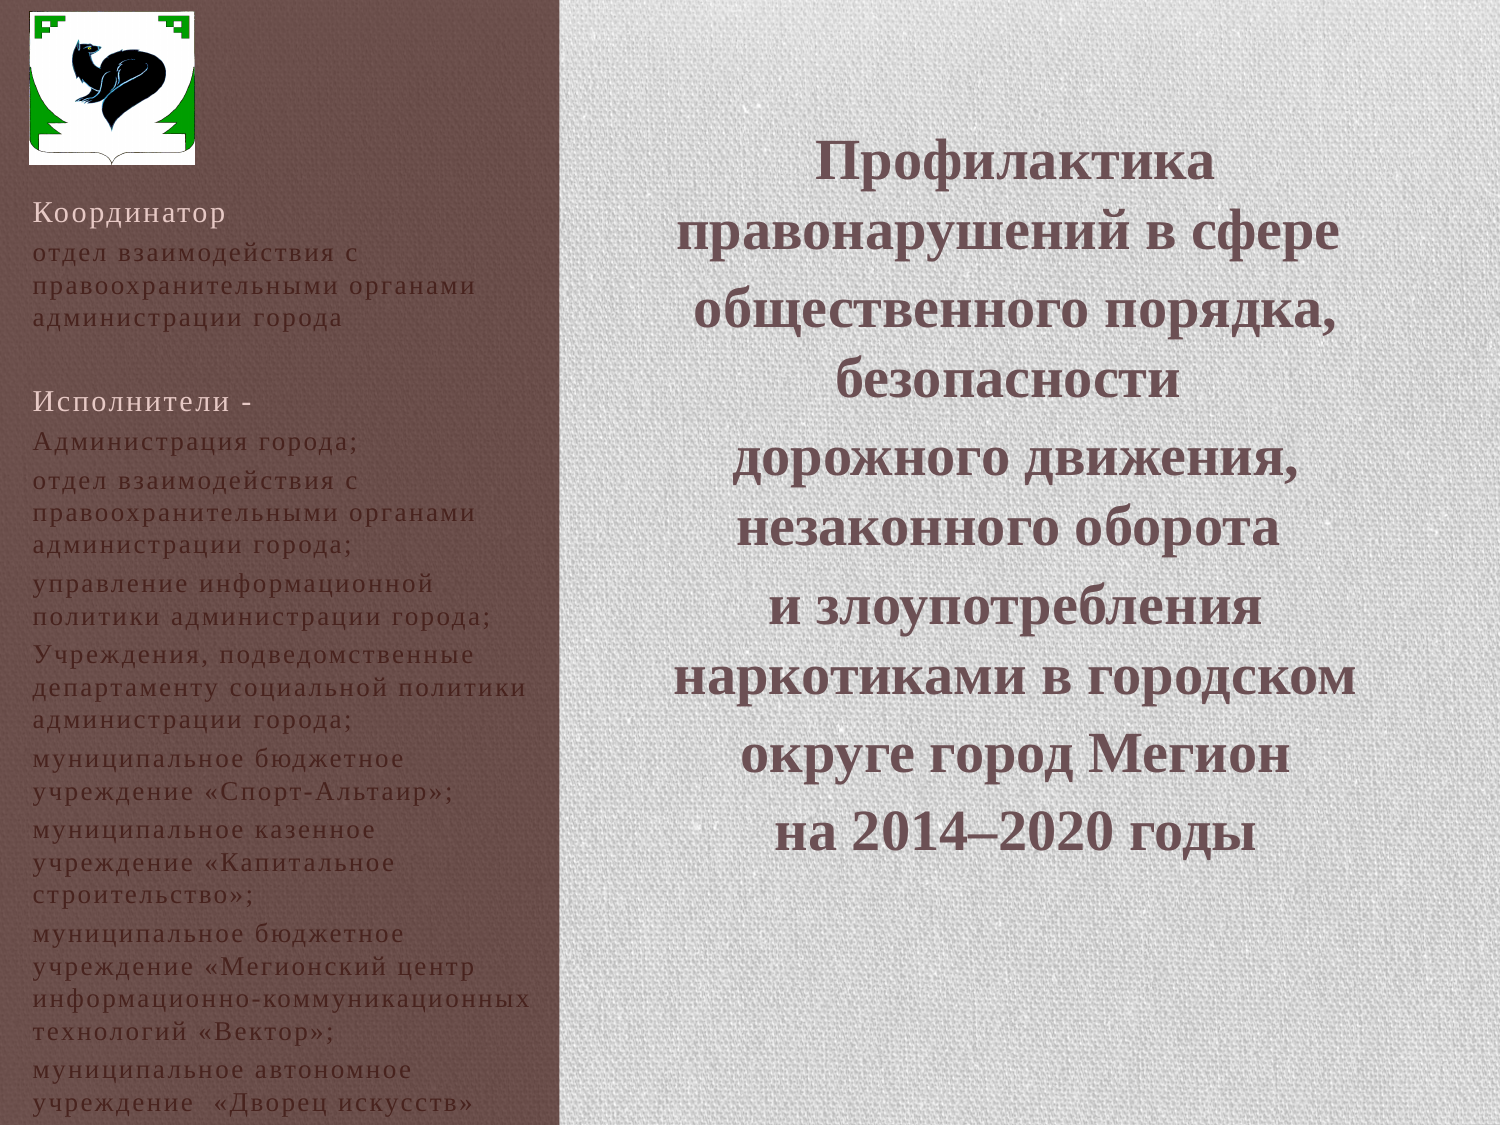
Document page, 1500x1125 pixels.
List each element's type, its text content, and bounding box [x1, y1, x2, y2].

text_box [560, 243, 1500, 1125]
text_box Профилактика правонарушений в сфере общественного порядка, безопасности дорожного движения, незаконного оборота и злоупотребления наркотиками в городском округе город Мегион на 2014–2020 годы [596, 113, 1436, 870]
list Координатор отдел взаимодействия с правоохранительными органами администрации города Исполнители - Администрация города; отдел взаимодействия с правоохранительными органами администрации города; управление информационной политики администрации города; Учреждения, подведомственные департаменту социальной политики администрации города; муниципальное бюджетное учреждение «Спорт-Альтаир»; муниципальное казенное учреждение «Капитальное строительство»; муниципальное бюджетное учреждение «Мегионский центр информационно-коммуникационных технологий «Вектор»; муниципальное автономное учреждение «Дворец искусств» [17, 184, 561, 1125]
picture [29, 10, 195, 165]
